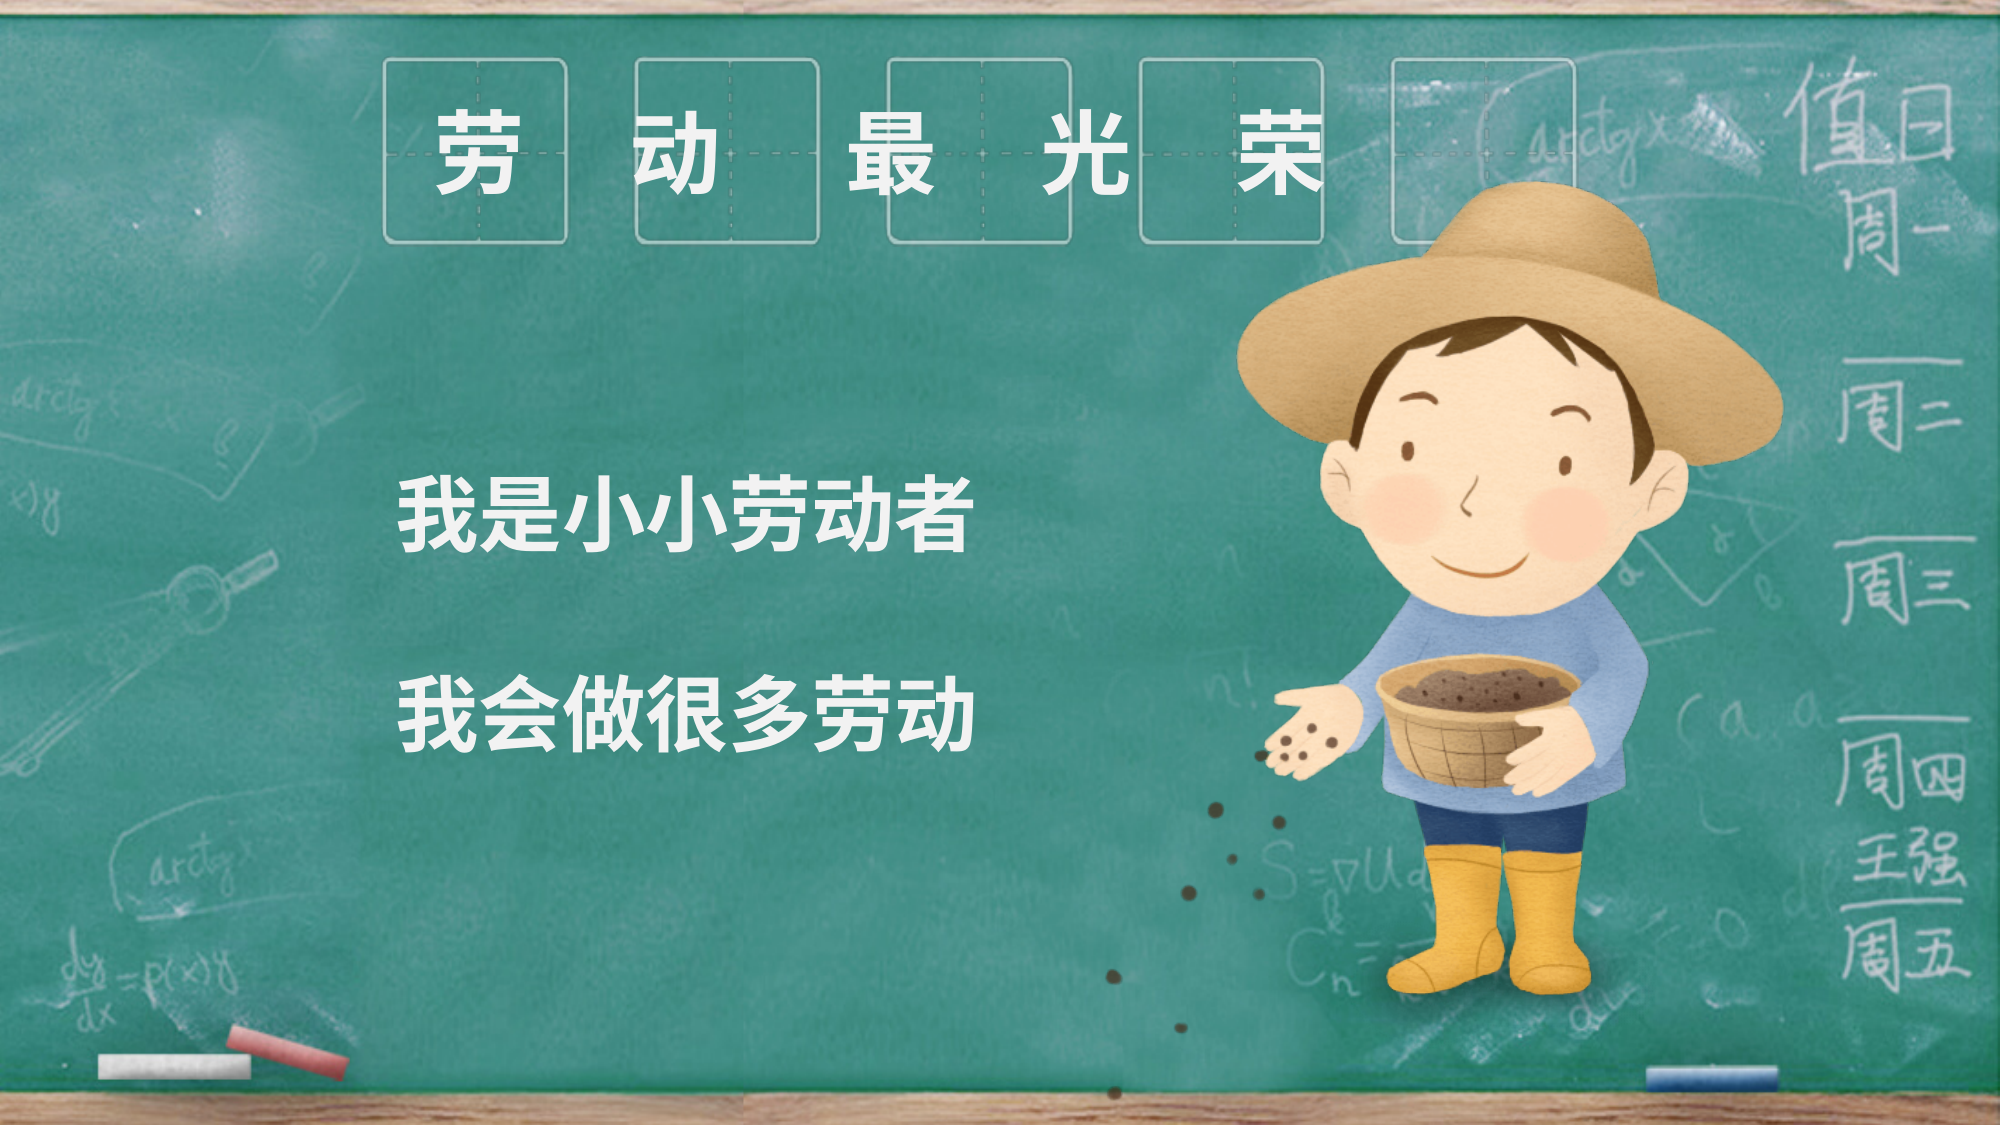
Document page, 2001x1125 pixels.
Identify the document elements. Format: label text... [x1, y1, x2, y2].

picture [0, 0, 2000, 1125]
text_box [380, 56, 1683, 247]
text_box 我是小小劳动者 我会做很多劳动 [380, 346, 999, 779]
